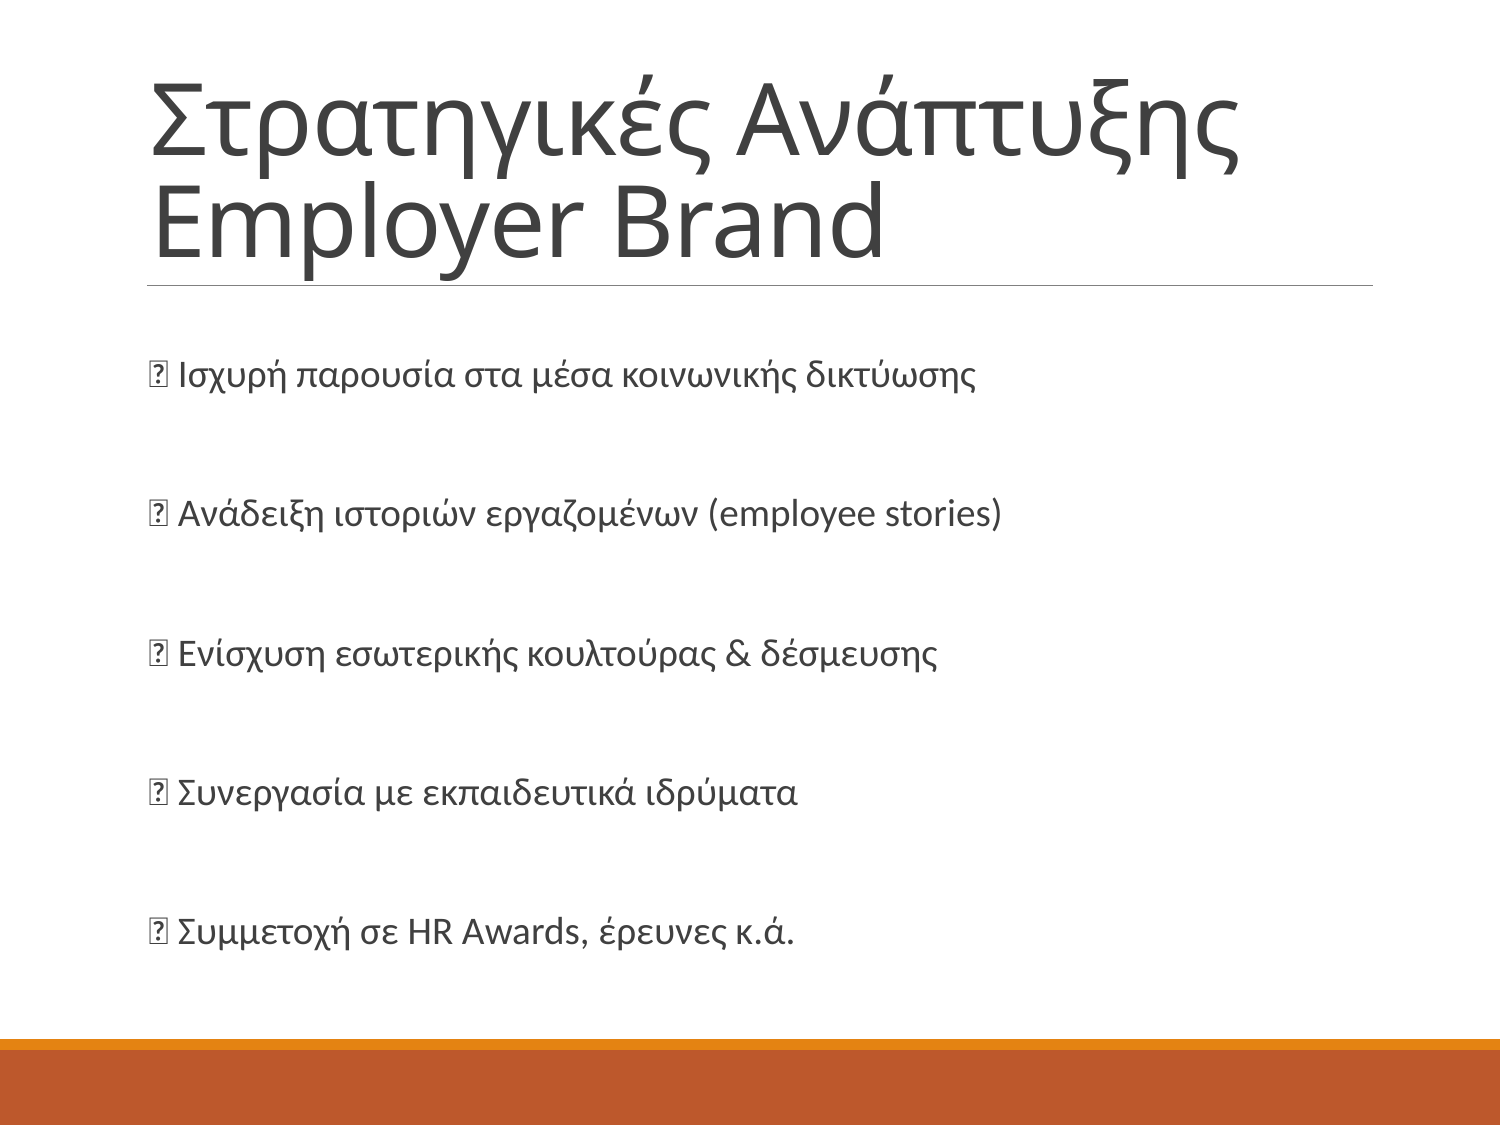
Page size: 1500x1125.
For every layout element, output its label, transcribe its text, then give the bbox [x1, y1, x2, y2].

list ✅ Ισχυρή παρουσία στα μέσα κοινωνικής δικτύωσης ✅ Ανάδειξη ιστοριών εργαζομένων (employee stories) ✅ Ενίσχυση εσωτερικής κουλτούρας & δέσμευσης ✅ Συνεργασία με εκπαιδευτικά ιδρύματα ✅ Συμμετοχή σε HR Awards, έρευνες κ.ά. [135, 346, 1373, 963]
title Στρατηγικές Ανάπτυξης Employer Brand [135, 47, 1373, 285]
